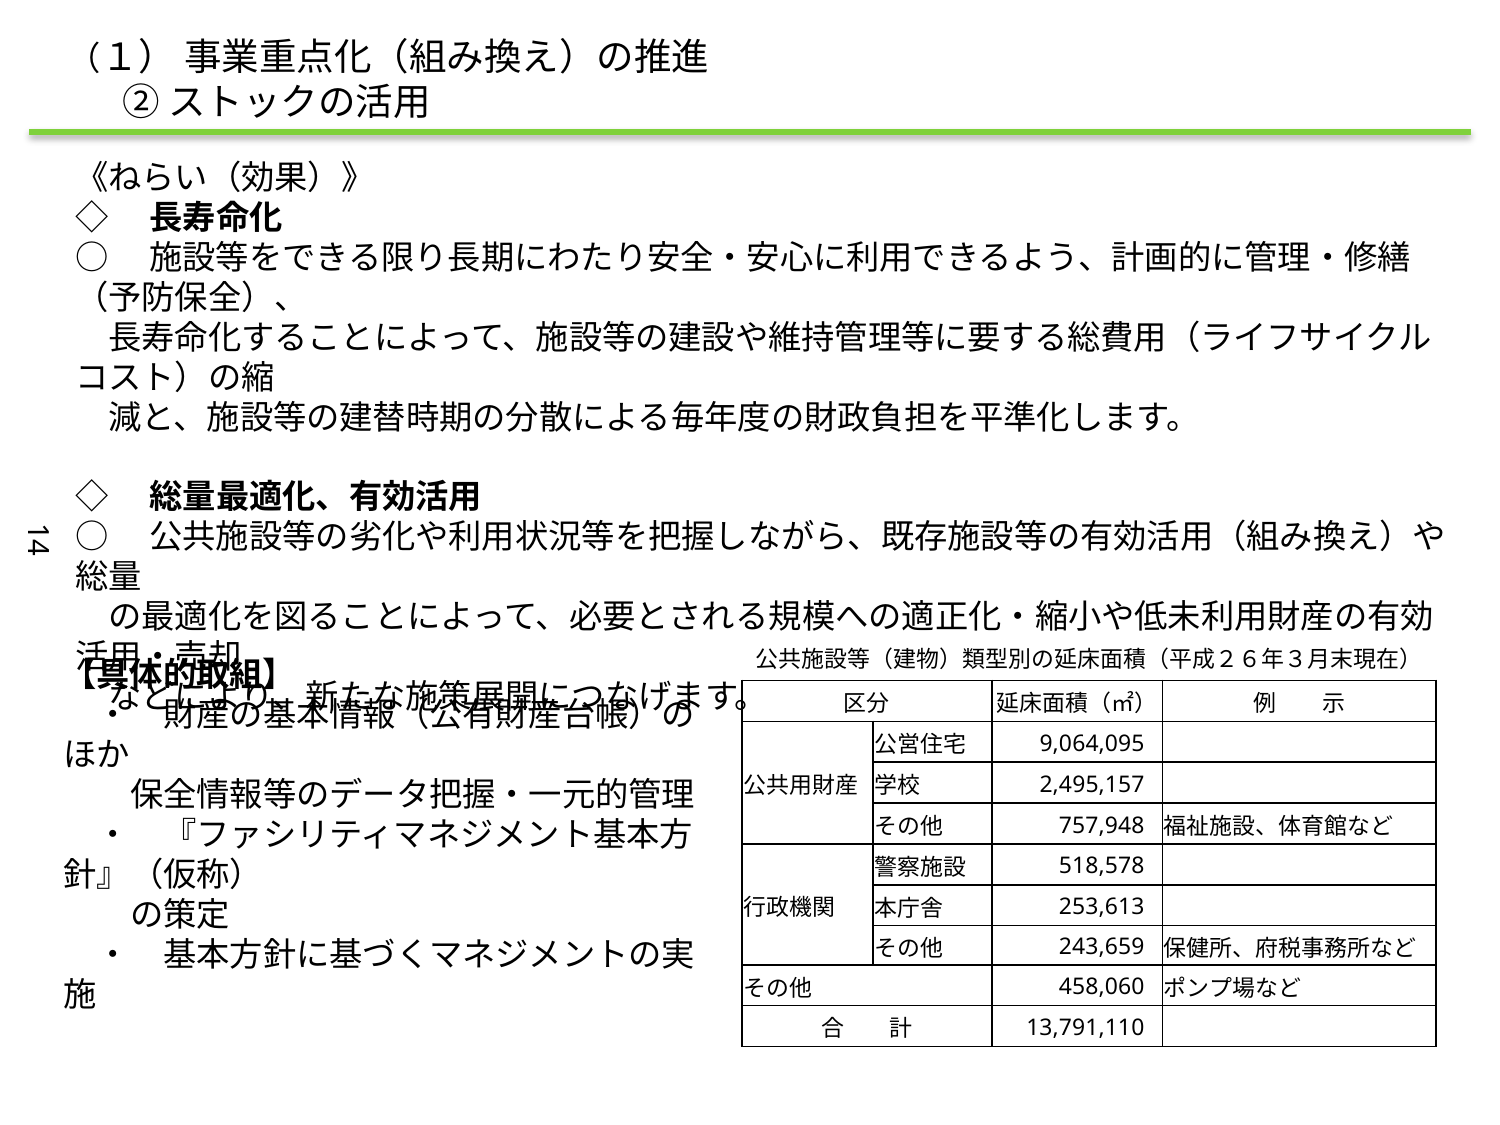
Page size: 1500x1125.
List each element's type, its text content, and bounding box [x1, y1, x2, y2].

table_cell その他 [874, 804, 991, 843]
table_cell 公営住宅 [874, 723, 991, 761]
table_cell 警察施設 [874, 845, 991, 884]
table_cell 行政機関 [743, 845, 872, 964]
table_cell 9,064,095 [993, 723, 1162, 761]
table_cell [1163, 845, 1435, 884]
table_cell [1163, 763, 1435, 802]
text_box 《ねらい（効果）》 ◇ 長寿命化 ○ 施設等をできる限り長期にわたり安全・安心に利用できるよう、計画的に管理・修繕（予防保全）、 長寿命化することによって、施設等の建設や維持管理等に要する総費用（ライフサイクルコスト）の縮 減と、施設等の建替時期の分散による毎年度の財政負担を平準化します。 ◇ 総量最適化、有効活用 ○ 公共施設等の劣化や利用状況等を把握しながら、既存施設等の有効活用（組み換え）や総量 の最適化を図ることによって、必要とされる規模への適正化・縮小や低未利用財産の有効活用・売却 などにより、新たな施策展開につなげます。 [60, 148, 1471, 723]
table_cell 253,613 [993, 886, 1162, 925]
table_cell 243,659 [993, 926, 1162, 964]
table_cell 518,578 [993, 845, 1162, 884]
table_cell 本庁舎 [874, 886, 991, 925]
text_box （１） 事業重点化（組み換え）の推進 ② ストックの活用 [53, 26, 1437, 128]
table_cell 13,791,110 [993, 1006, 1162, 1046]
table_cell 保健所、府税事務所など [1163, 926, 1435, 964]
table_cell その他 [743, 966, 991, 1005]
table_cell 公共用財産 [743, 723, 872, 843]
table_cell 学校 [874, 763, 991, 802]
text_box [63, 819, 1452, 1110]
table_cell [1163, 723, 1435, 761]
table_cell [1163, 1006, 1435, 1046]
table_cell 757,948 [993, 804, 1162, 843]
table_cell 福祉施設、体育館など [1163, 804, 1435, 843]
table_cell その他 [874, 926, 991, 964]
text_box 【具体的取組】 ・ 財産の基本情報（公有財産台帳）のほか 保全情報等のデータ把握・一元的管理 ・ 『ファシリティマネジメント基本方針』（仮称） の策定 ・ 基本方針に基づくマネジメントの実施 [48, 646, 741, 1021]
table_cell 2,495,157 [993, 763, 1162, 802]
table_cell 合 計 [743, 1006, 991, 1046]
table_cell ポンプ場など [1163, 966, 1435, 1005]
table_cell [1163, 886, 1435, 925]
text_box 14 [15, 459, 65, 613]
table_cell 458,060 [993, 966, 1162, 1005]
